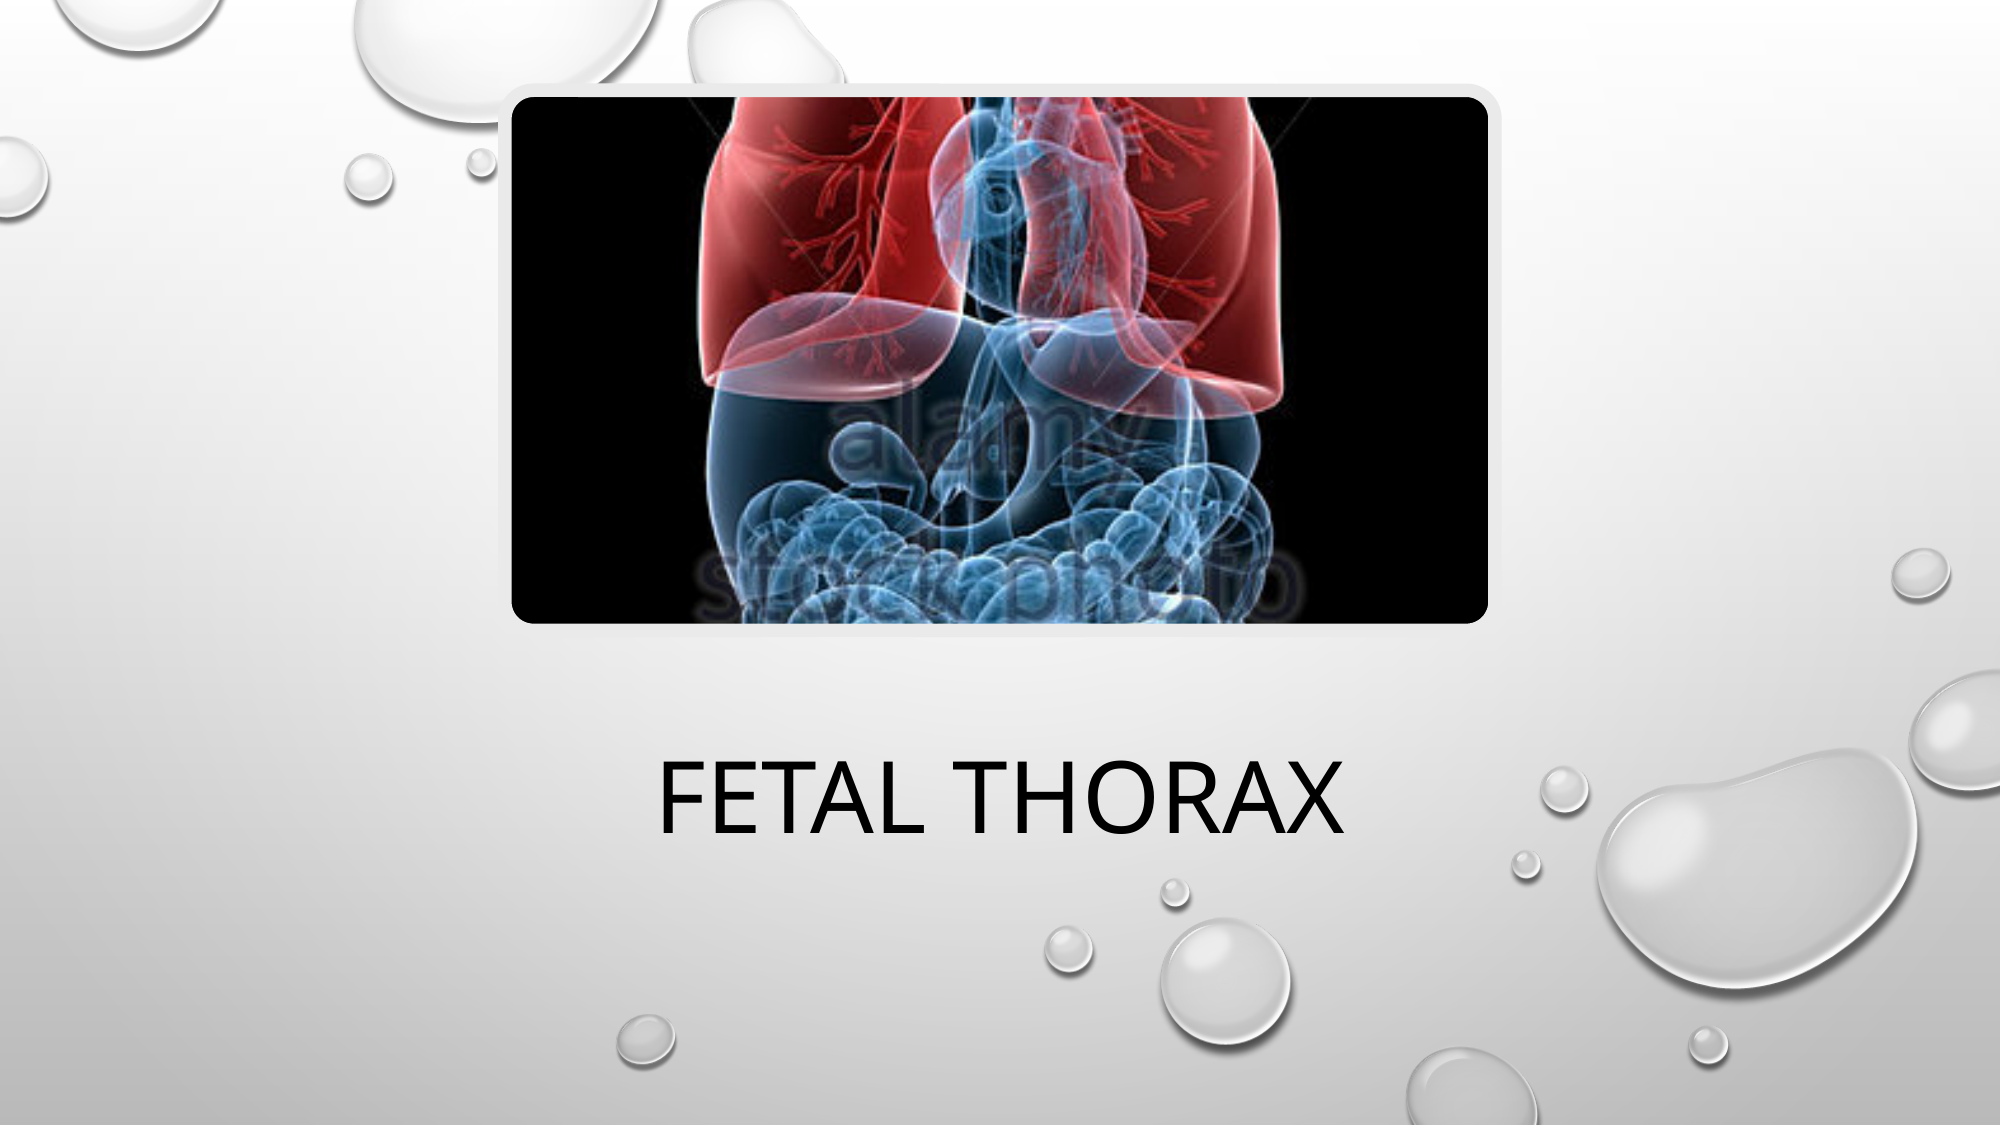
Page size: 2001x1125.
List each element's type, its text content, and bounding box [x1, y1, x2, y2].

picture [0, 0, 2000, 1125]
subtitle [287, 859, 1713, 966]
title Fetal Thorax [287, 641, 1713, 859]
